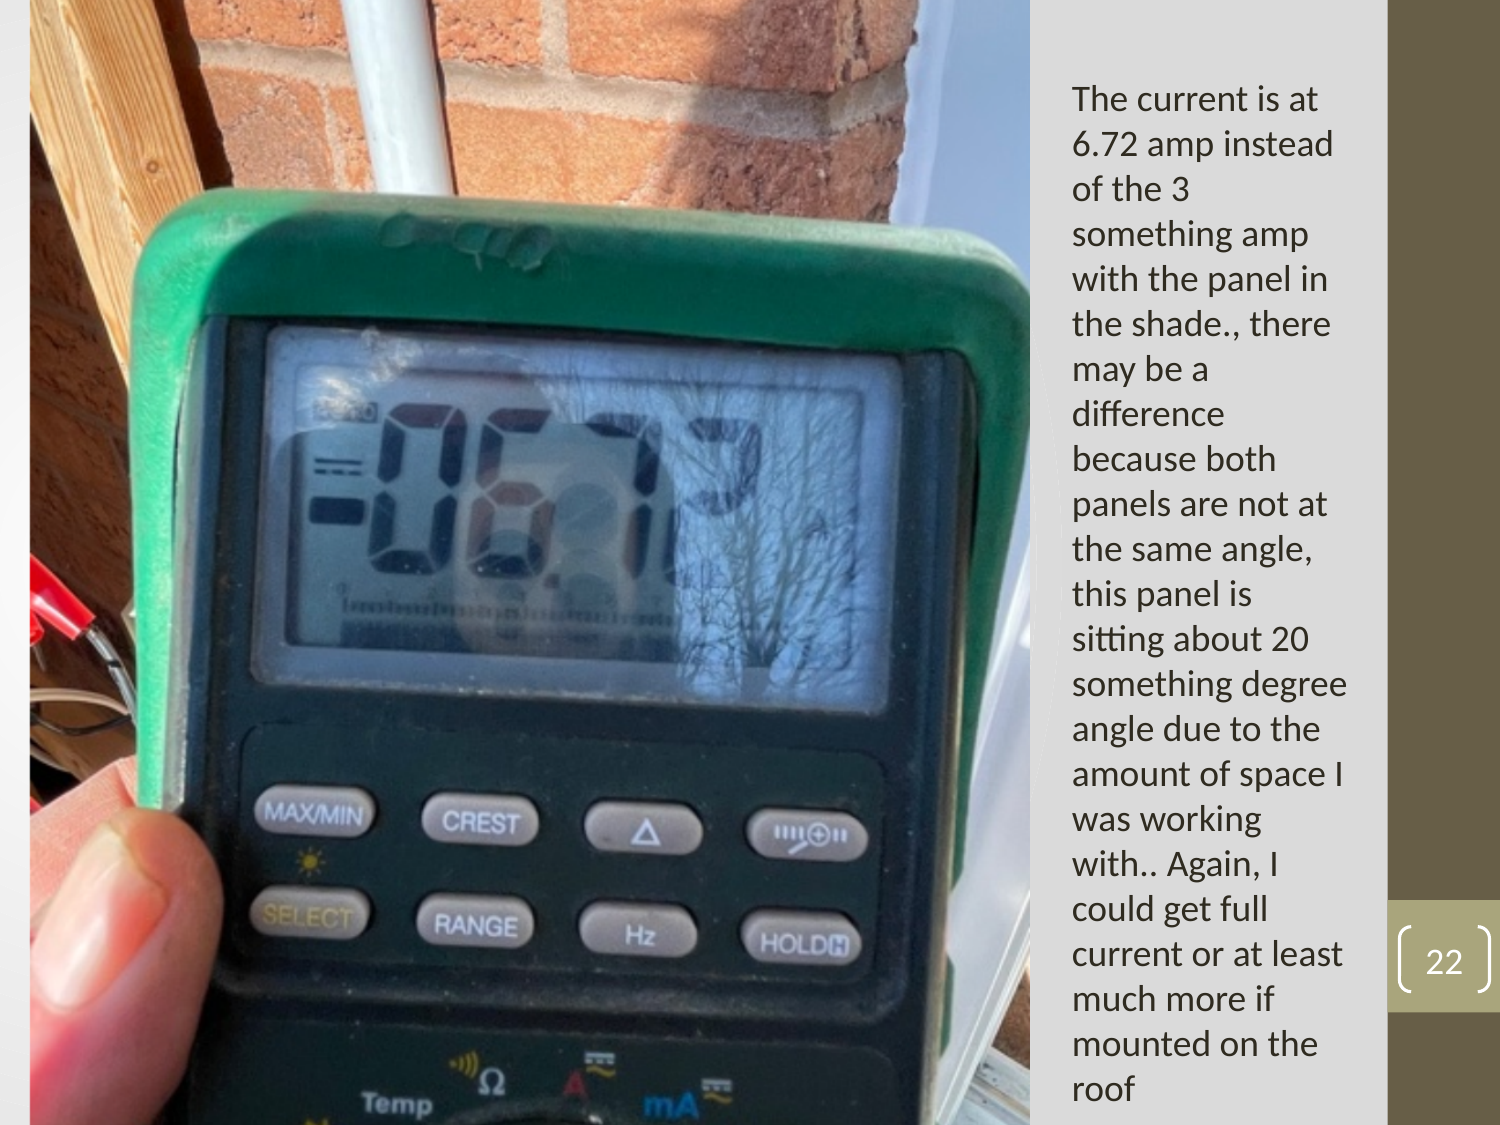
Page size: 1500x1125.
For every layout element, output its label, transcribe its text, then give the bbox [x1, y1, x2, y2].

slide_number 22 [1397, 925, 1492, 994]
picture [0, 0, 1197, 1125]
text_box The current is at 6.72 amp instead of the 3 something amp with the panel in the shade., there may be a difference because both panels are not at the same angle, this panel is sitting about 20 something degree angle due to the amount of space I was working with.. Again, I could get full current or at least much more if mounted on the roof [1057, 66, 1365, 1117]
